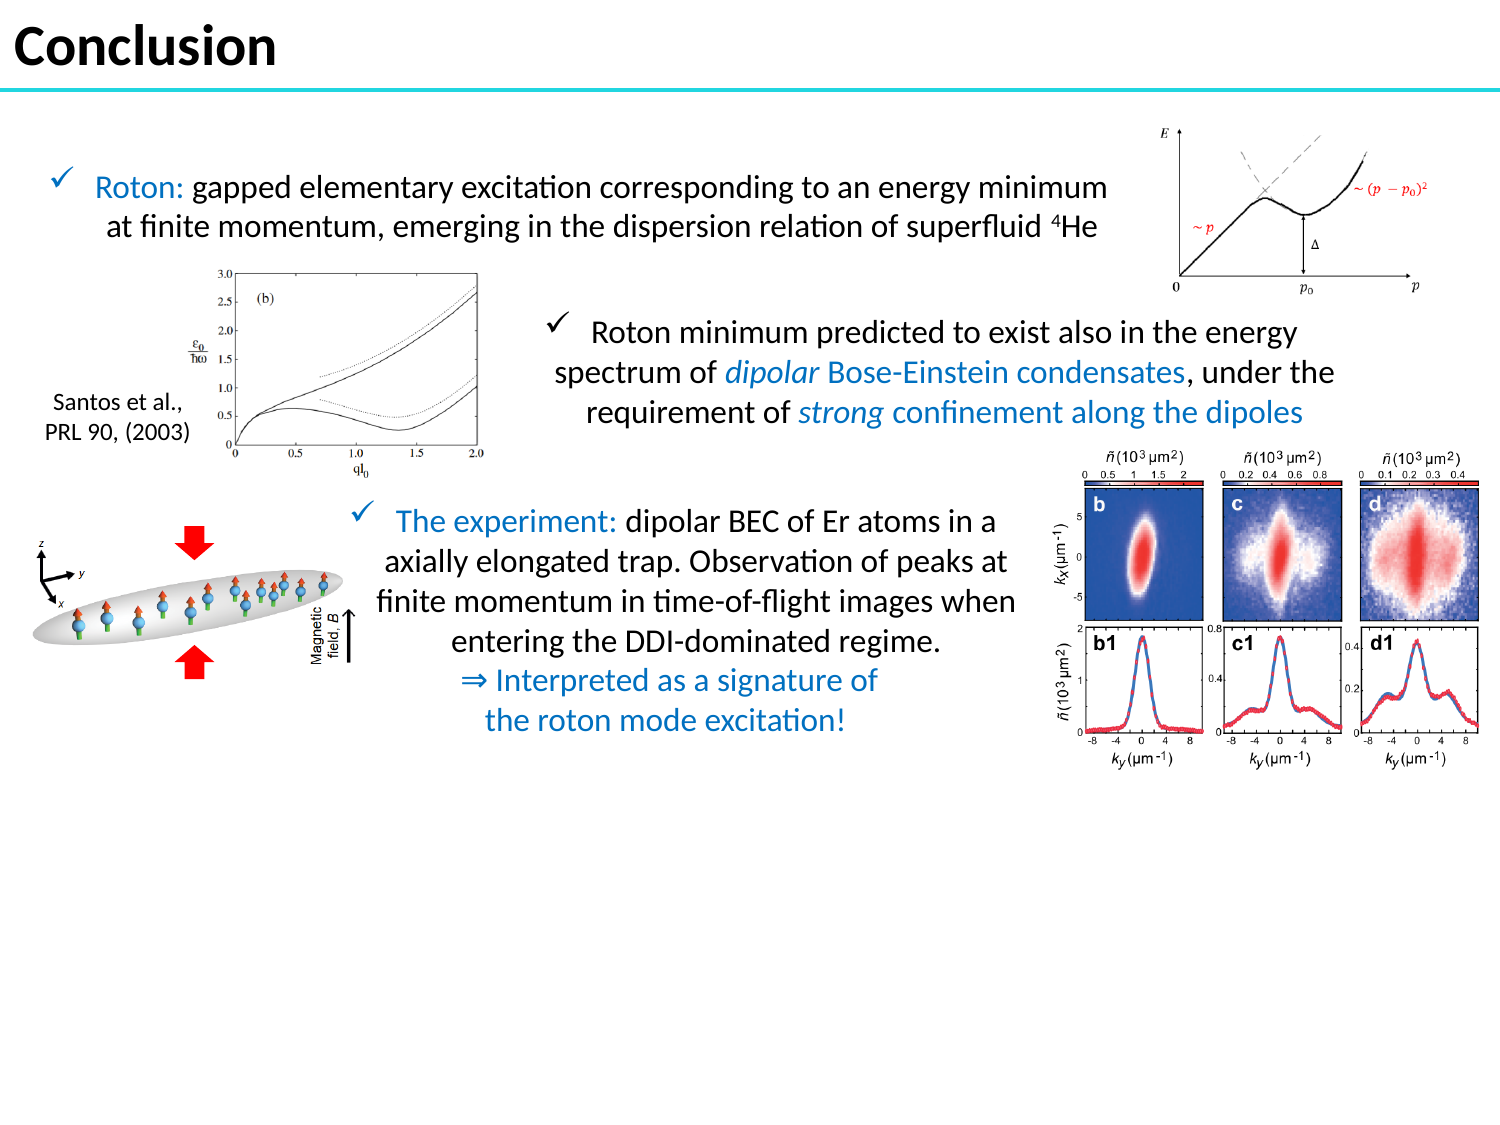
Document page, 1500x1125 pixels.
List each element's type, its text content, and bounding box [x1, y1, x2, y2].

text_box Conclusion [0, 0, 1500, 85]
text_box The experiment: dipolar BEC of Er atoms in a axially elongated trap. Observation of peaks at finite momentum in time-of-flight images when entering the DDI-dominated regime. ⇒ Interpreted as a signature of the roton mode excitation! [301, 491, 1028, 746]
text_box Santos et al., PRL 90, (2003) [17, 378, 177, 453]
text_box Roton minimum predicted to exist also in the energy spectrum of dipolar Bose-Einstein condensates, under the requirement of strong confinement along the dipoles [495, 302, 1353, 438]
picture [29, 538, 361, 669]
text_box [182, 678, 207, 682]
text_box Roton: gapped elementary excitation corresponding to an energy minimum at finite momentum, emerging in the dispersion relation of superfluid 4He [29, 157, 1128, 252]
text_box [182, 524, 207, 537]
picture [182, 266, 491, 491]
picture [1151, 120, 1436, 301]
picture [1033, 438, 1483, 778]
